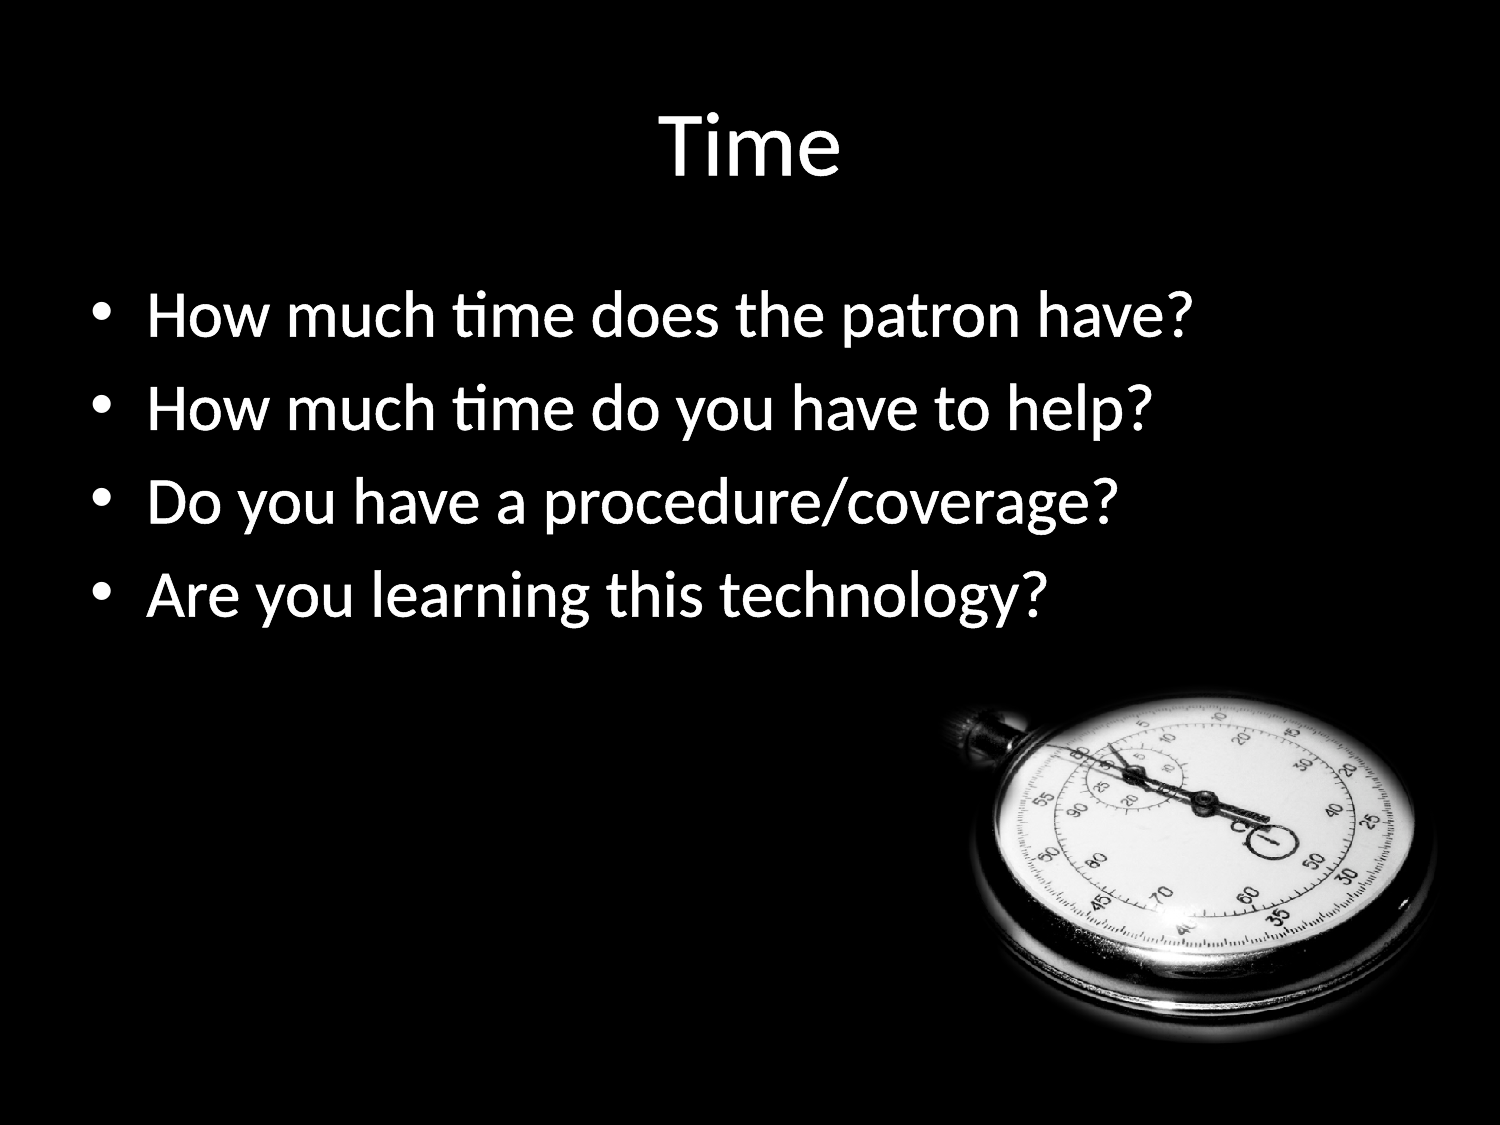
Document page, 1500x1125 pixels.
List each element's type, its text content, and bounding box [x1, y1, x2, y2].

title Time [75, 45, 1425, 233]
picture [837, 593, 1500, 1122]
list How much time does the patron have? How much time do you have to help? Do you have a procedure/coverage? Are you learning this technology? [75, 262, 1425, 1005]
